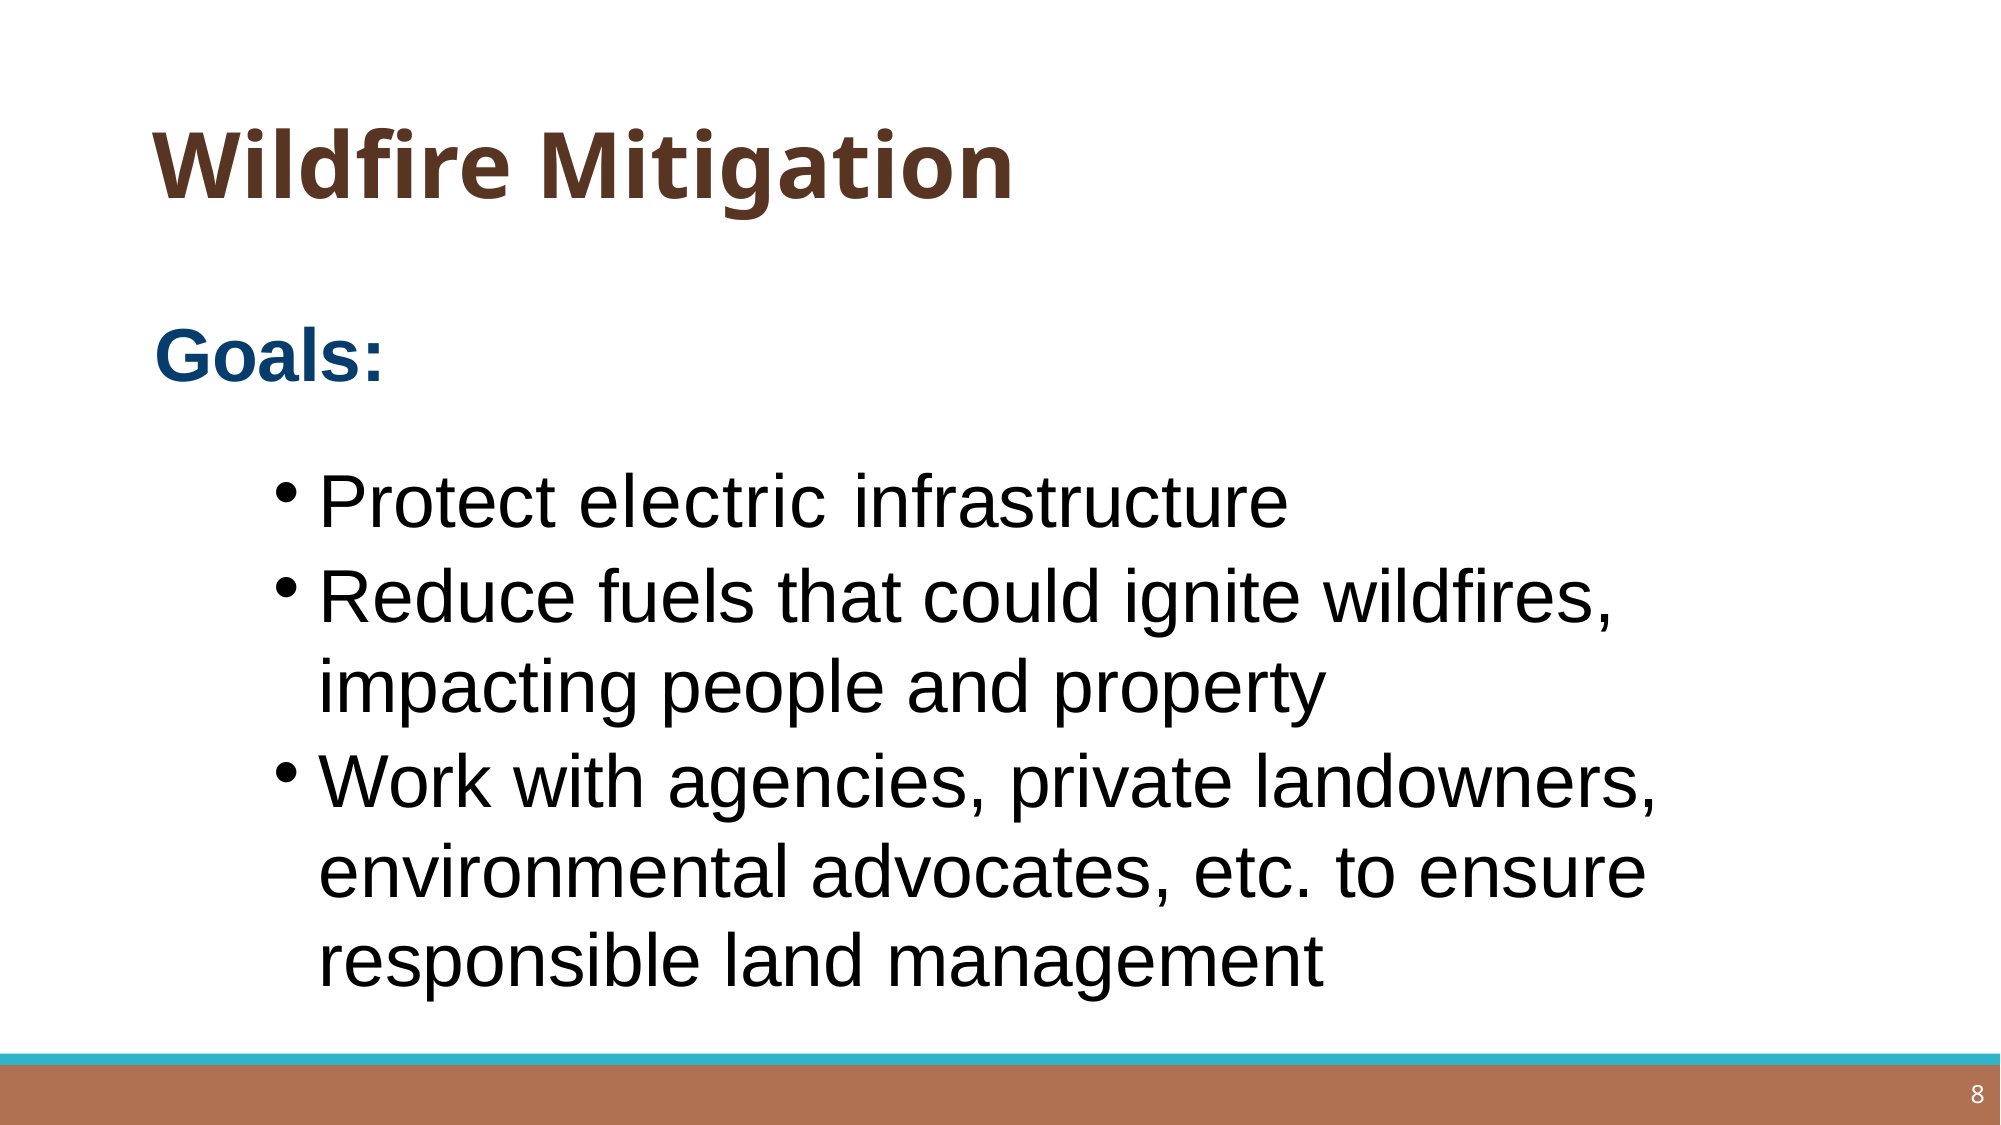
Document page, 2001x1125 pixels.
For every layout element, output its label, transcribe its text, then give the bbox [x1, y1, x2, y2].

title Wildfire Mitigation [137, 59, 1863, 278]
slide_number 8 [1412, 1065, 2000, 1125]
list Goals: Protect electric infrastructure Reduce fuels that could ignite wildfires, impacting people and property Work with agencies, private landowners, environmental advocates, etc. to ensure responsible land management [137, 299, 1863, 1014]
